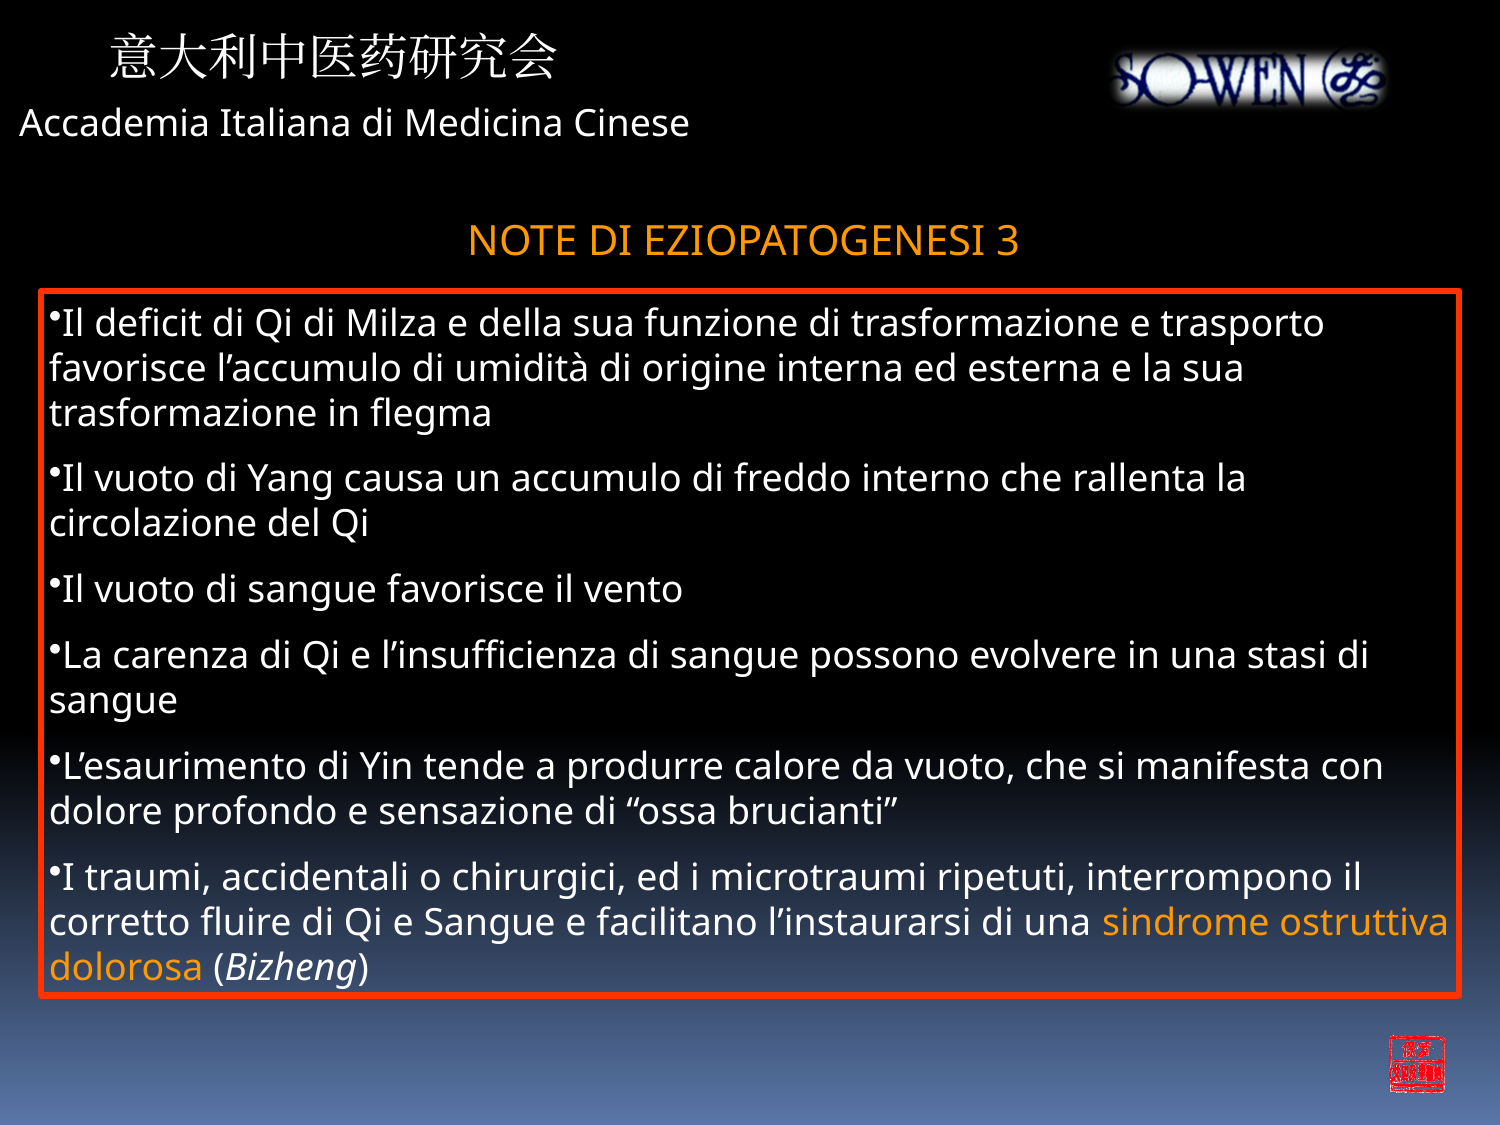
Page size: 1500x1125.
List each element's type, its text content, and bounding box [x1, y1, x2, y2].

text_box Accademia Italiana di Medicina Cinese [11, 91, 699, 152]
text_box Il deficit di Qi di Milza e della sua funzione di trasformazione e trasporto favorisce l’accumulo di umidità di origine interna ed esterna e la sua trasformazione in flegma Il vuoto di Yang causa un accumulo di freddo interno che rallenta la circolazione del Qi Il vuoto di sangue favorisce il vento La carenza di Qi e l’insufficienza di sangue possono evolvere in una stasi di sangue L’esaurimento di Yin tende a produrre calore da vuoto, che si manifesta con dolore profondo e sensazione di “ossa brucianti” I traumi, accidentali o chirurgici, ed i microtraumi ripetuti, interrompono il corretto fluire di Qi e Sangue e facilitano l’instaurarsi di una sindrome ostruttiva dolorosa (Bizheng) [41, 290, 1459, 996]
text_box 意大利中医药研究会 [101, 18, 567, 91]
picture [1387, 1033, 1447, 1094]
picture [1103, 41, 1396, 117]
text_box NOTE DI EZIOPATOGENESI 3 [285, 206, 1204, 272]
